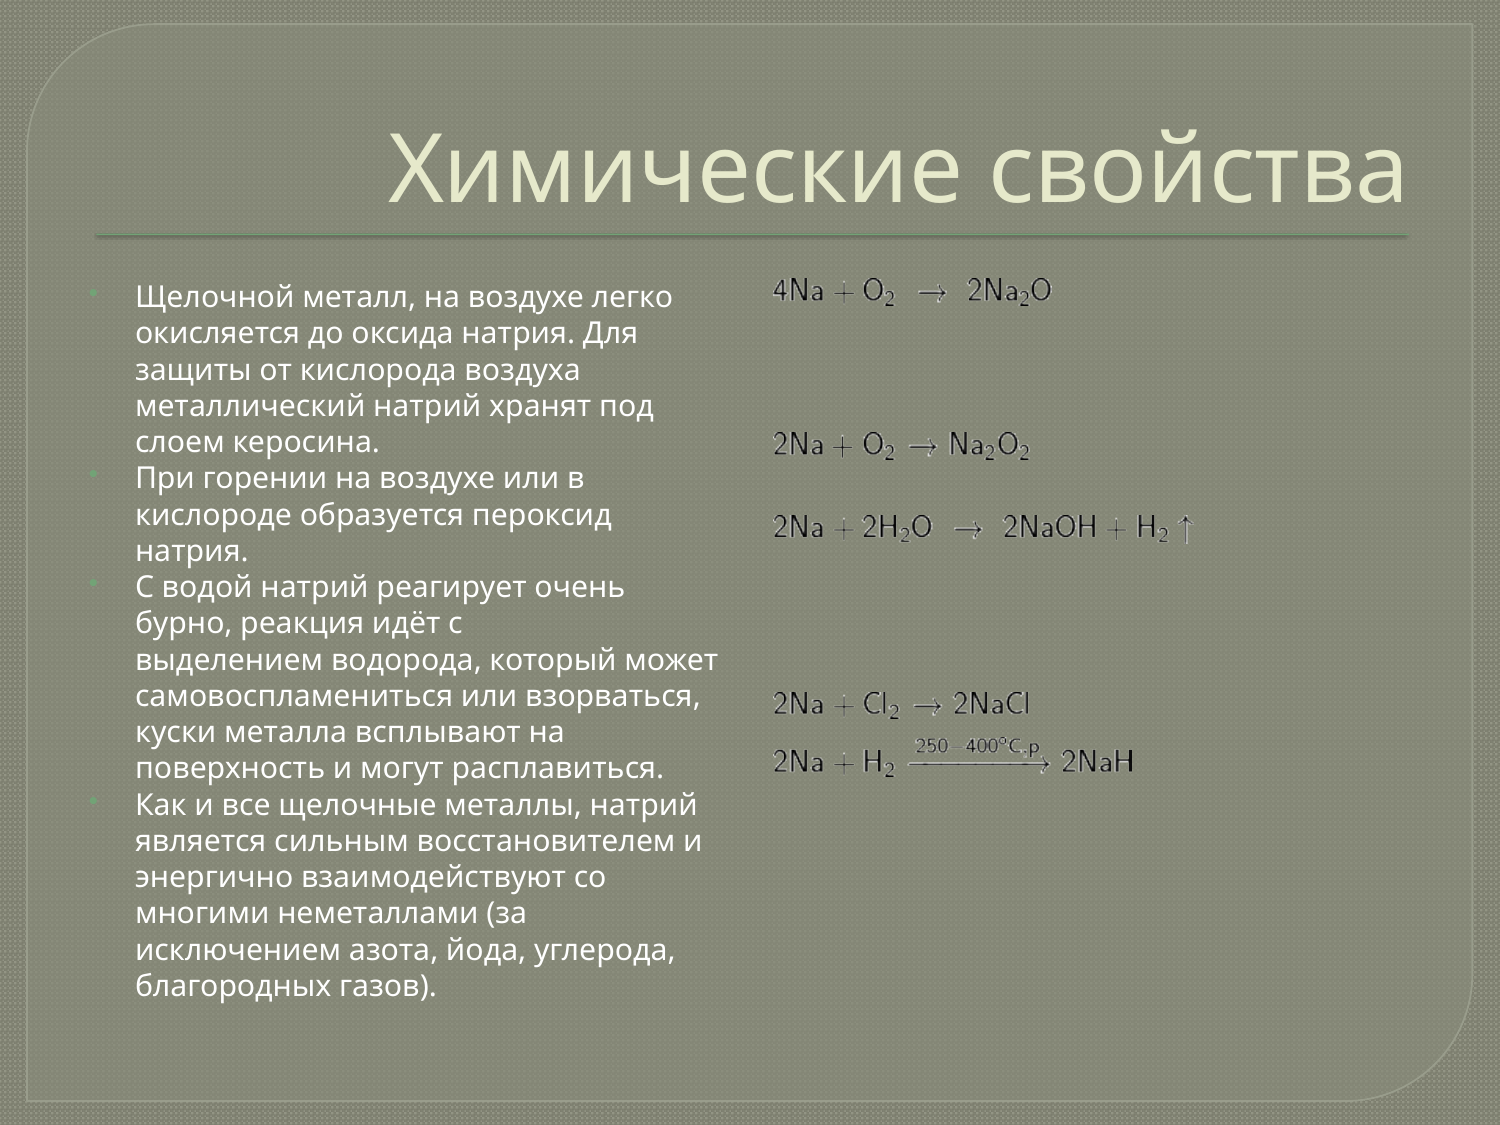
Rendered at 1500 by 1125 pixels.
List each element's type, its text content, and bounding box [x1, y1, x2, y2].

picture [773, 736, 1132, 777]
picture [773, 692, 1031, 720]
title Химические свойства [75, 41, 1425, 230]
list Щелочной металл, на воздухе легко окисляется до оксида натрия. Для защиты от кислорода воздуха металлический натрий хранят под слоем керосина. При горении на воздухе или в кислороде образуется пероксид натрия. С водой натрий реагирует очень бурно, реакция идёт с выделением водорода, который может самовоспламениться или взорваться, куски металла всплывают на поверхность и могут расплавиться. Как и все щелочные металлы, натрий является сильным восстановителем и энергично взаимодействуют со многими неметаллами (за исключением азота, йода, углерода, благородных газов). [75, 270, 738, 1013]
picture [773, 432, 1031, 460]
picture [773, 514, 1195, 544]
picture [773, 278, 1052, 306]
